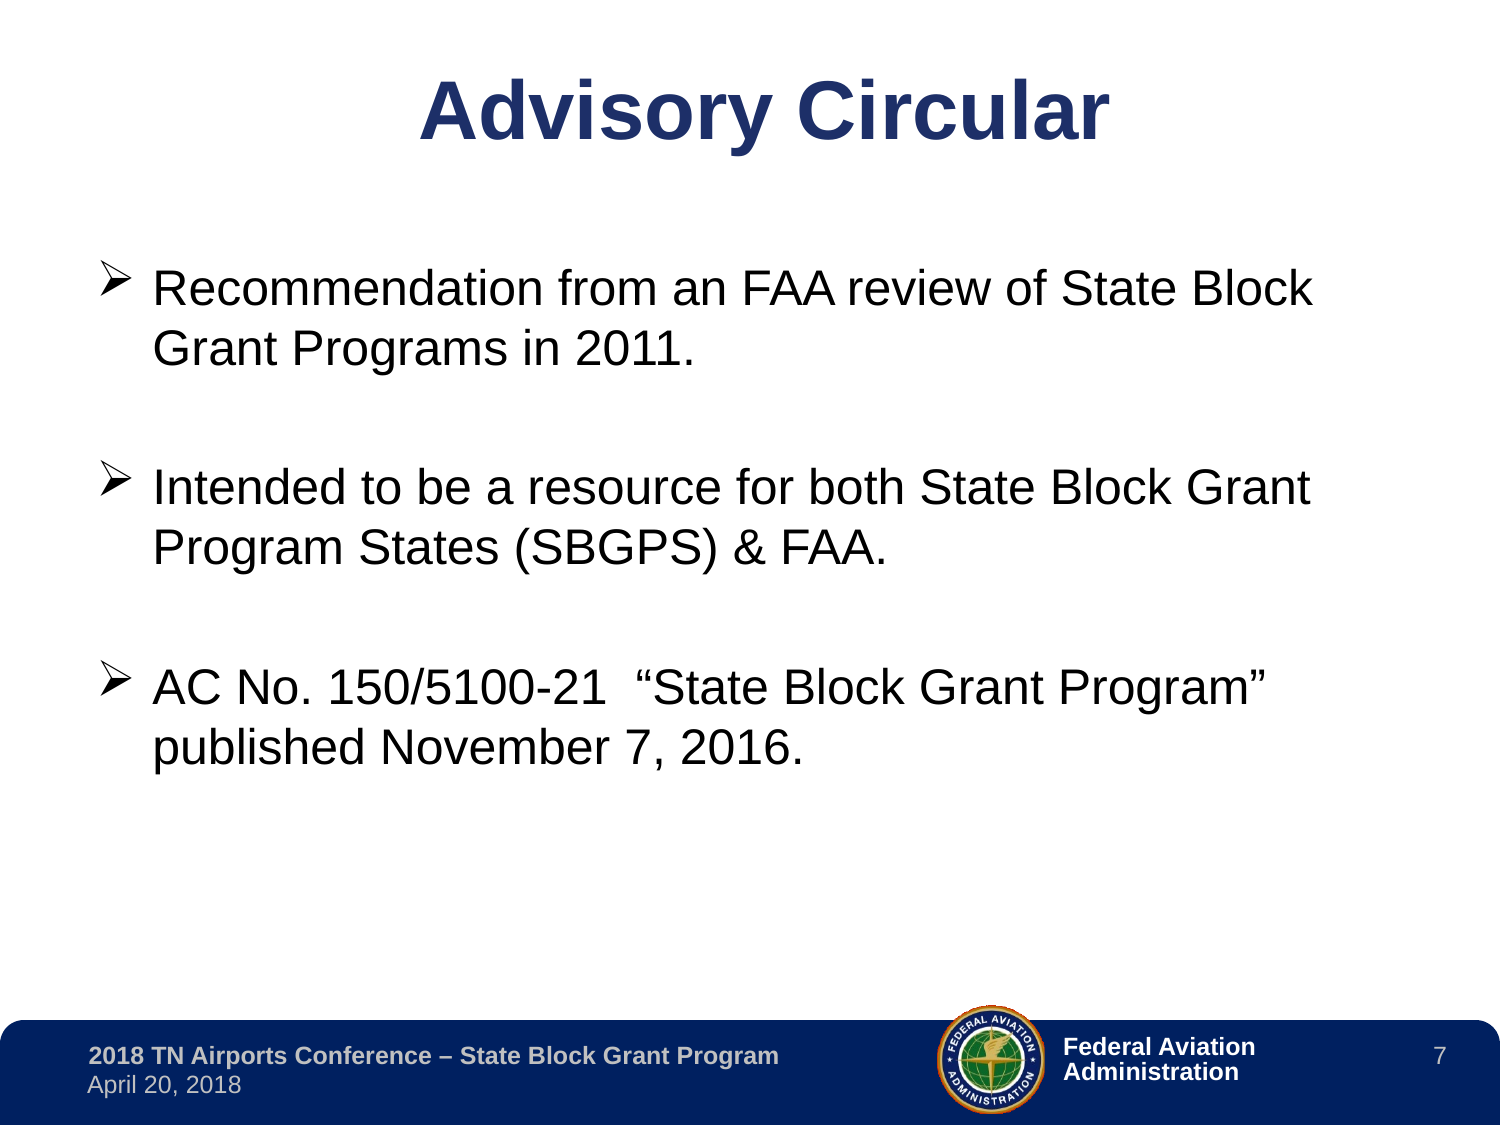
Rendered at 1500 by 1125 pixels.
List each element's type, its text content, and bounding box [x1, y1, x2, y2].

title Advisory Circular [70, 56, 1461, 157]
picture [936, 1004, 1045, 1114]
list Recommendation from an FAA review of State Block Grant Programs in 2011. Intended to be a resource for both State Block Grant Program States (SBGPS) & FAA. AC No. 150/5100-21 “State Block Grant Program” published November 7, 2016. [81, 247, 1402, 968]
